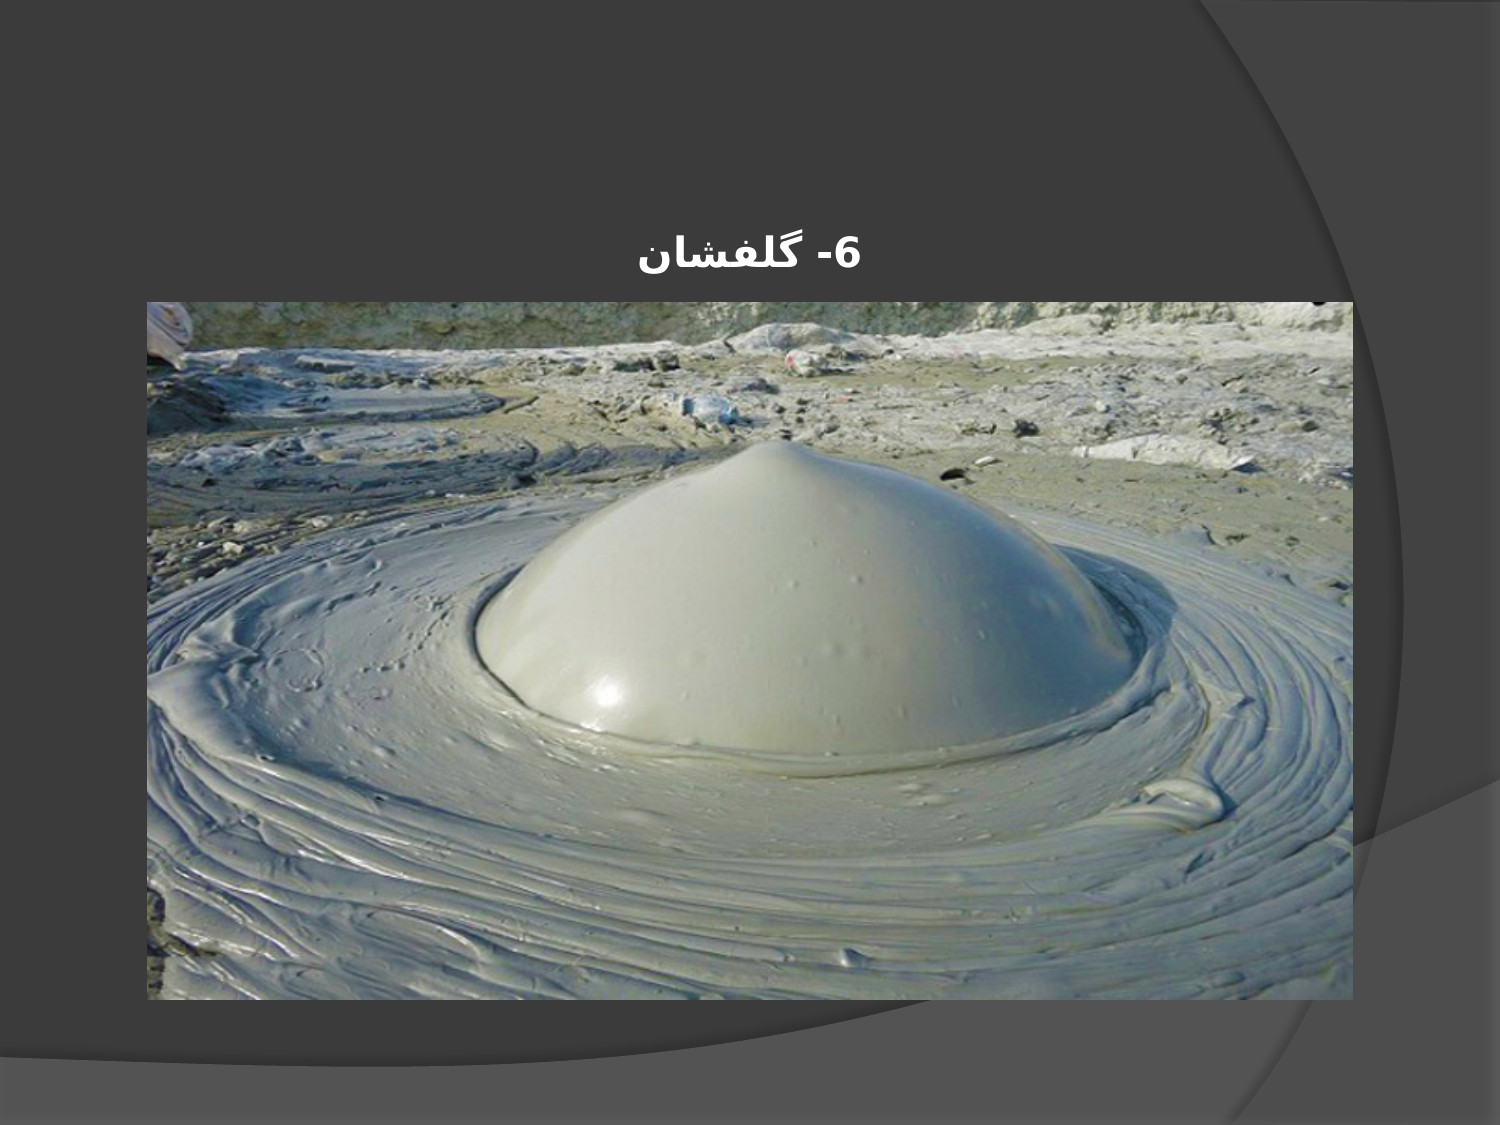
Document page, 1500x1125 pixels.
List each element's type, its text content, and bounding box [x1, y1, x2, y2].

picture [147, 302, 1353, 1000]
text_box 6- گلفشان [622, 218, 878, 284]
